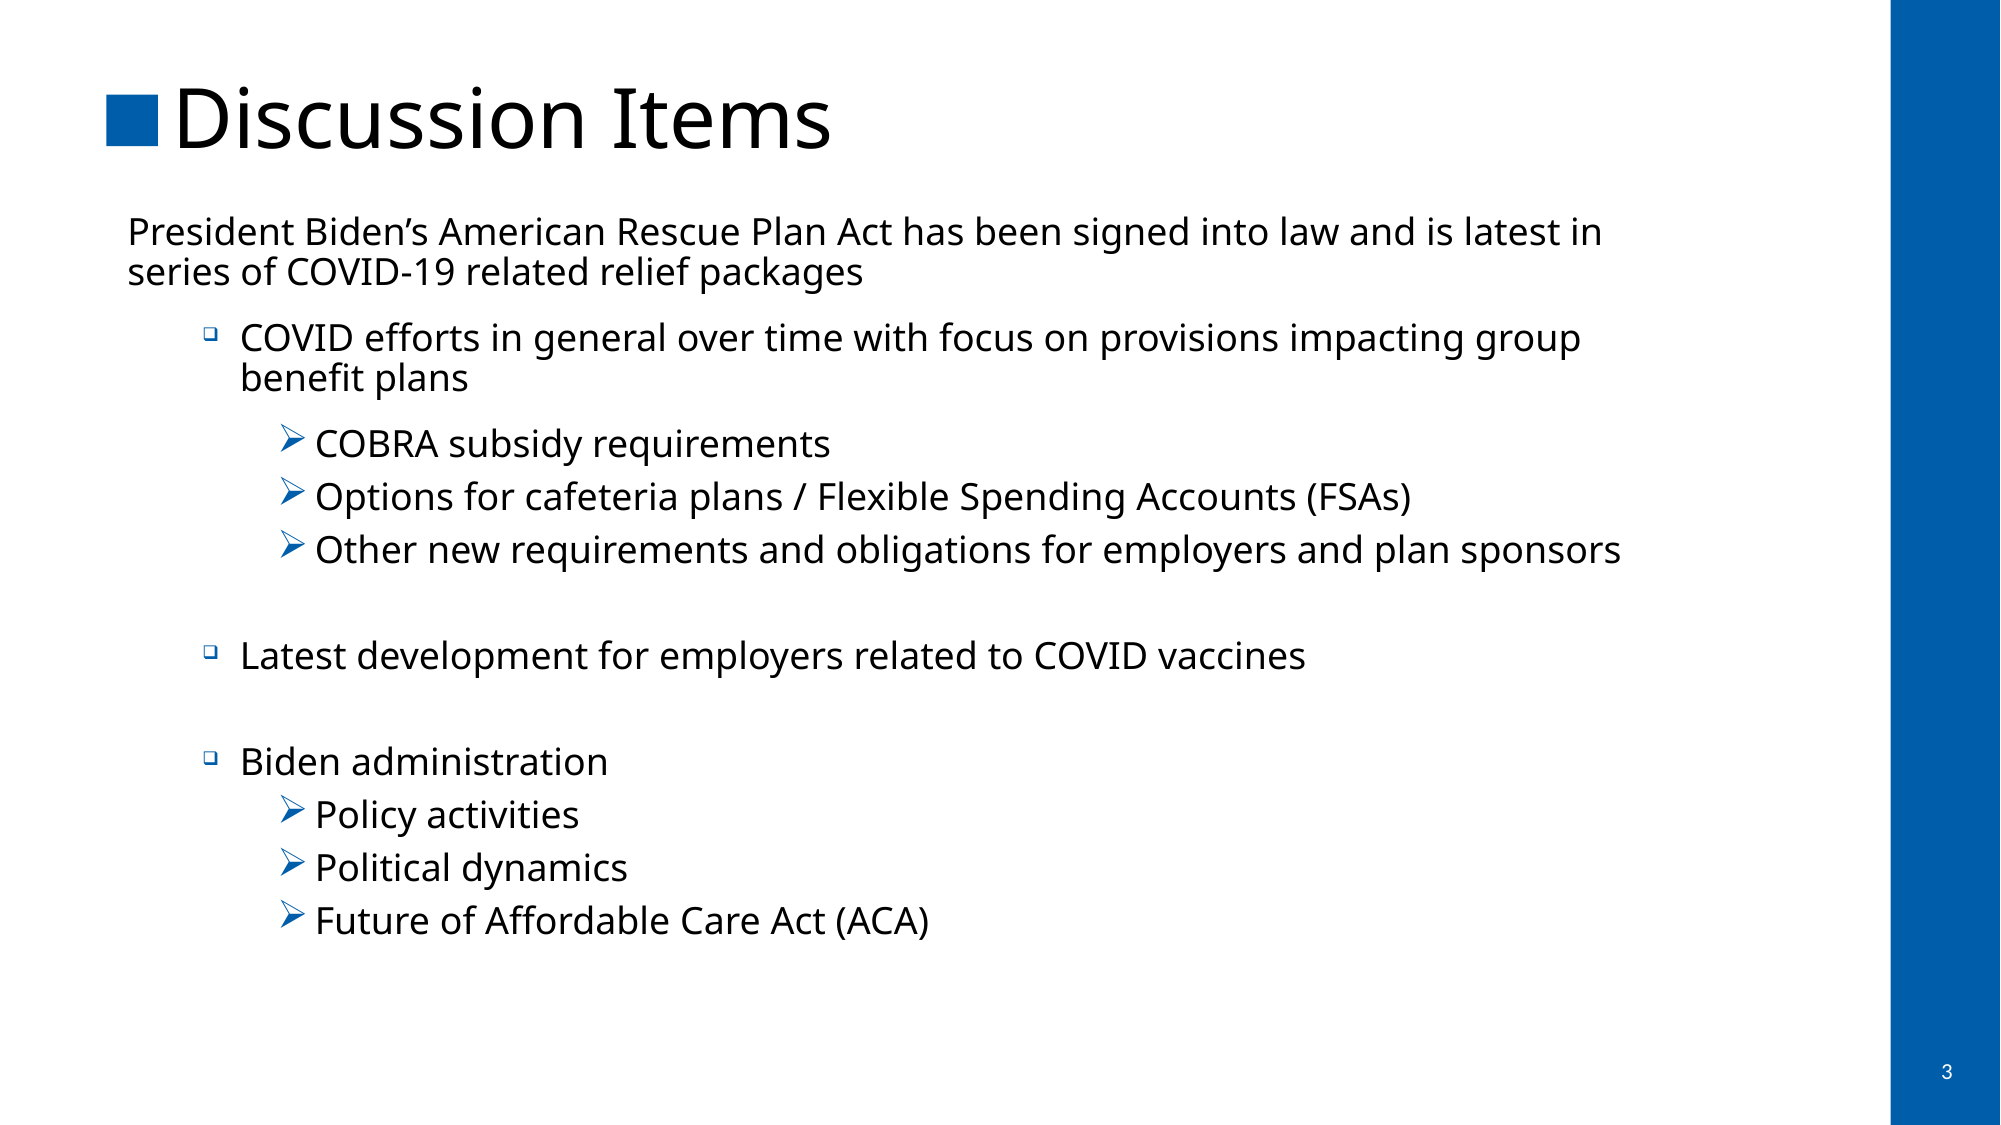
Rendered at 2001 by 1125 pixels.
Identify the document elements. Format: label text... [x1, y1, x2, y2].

title Discussion Items [157, 76, 1788, 168]
list President Biden’s American Rescue Plan Act has been signed into law and is latest in series of COVID-19 related relief packages COVID efforts in general over time with focus on provisions impacting group benefit plans COBRA subsidy requirements Options for cafeteria plans / Flexible Spending Accounts (FSAs) Other new requirements and obligations for employers and plan sponsors Latest development for employers related to COVID vaccines Biden administration Policy activities Political dynamics Future of Affordable Care Act (ACA) [112, 205, 1731, 1032]
